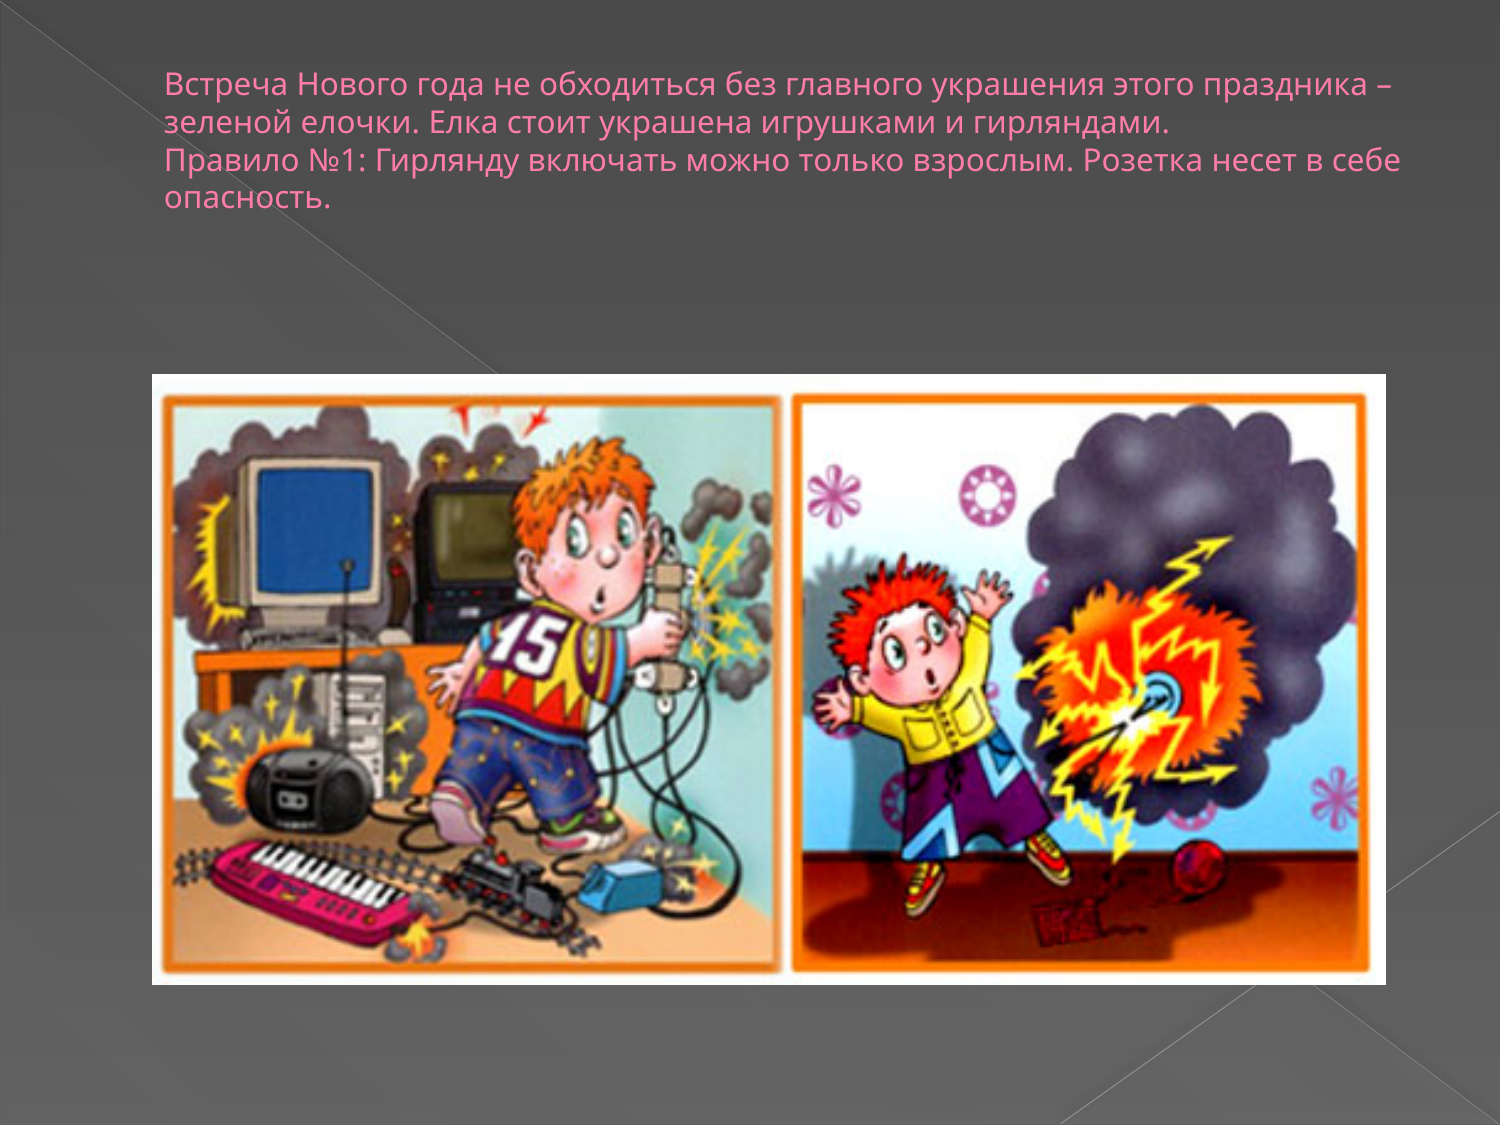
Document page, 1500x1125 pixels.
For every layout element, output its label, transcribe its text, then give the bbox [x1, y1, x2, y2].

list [152, 374, 1387, 985]
title Встреча Нового года не обходиться без главного украшения этого праздника – зеленой елочки. Елка стоит украшена игрушками и гирляндами. Правило №1: Гирлянду включать можно только взрослым. Розетка несет в себе опасность. [75, 43, 1425, 274]
